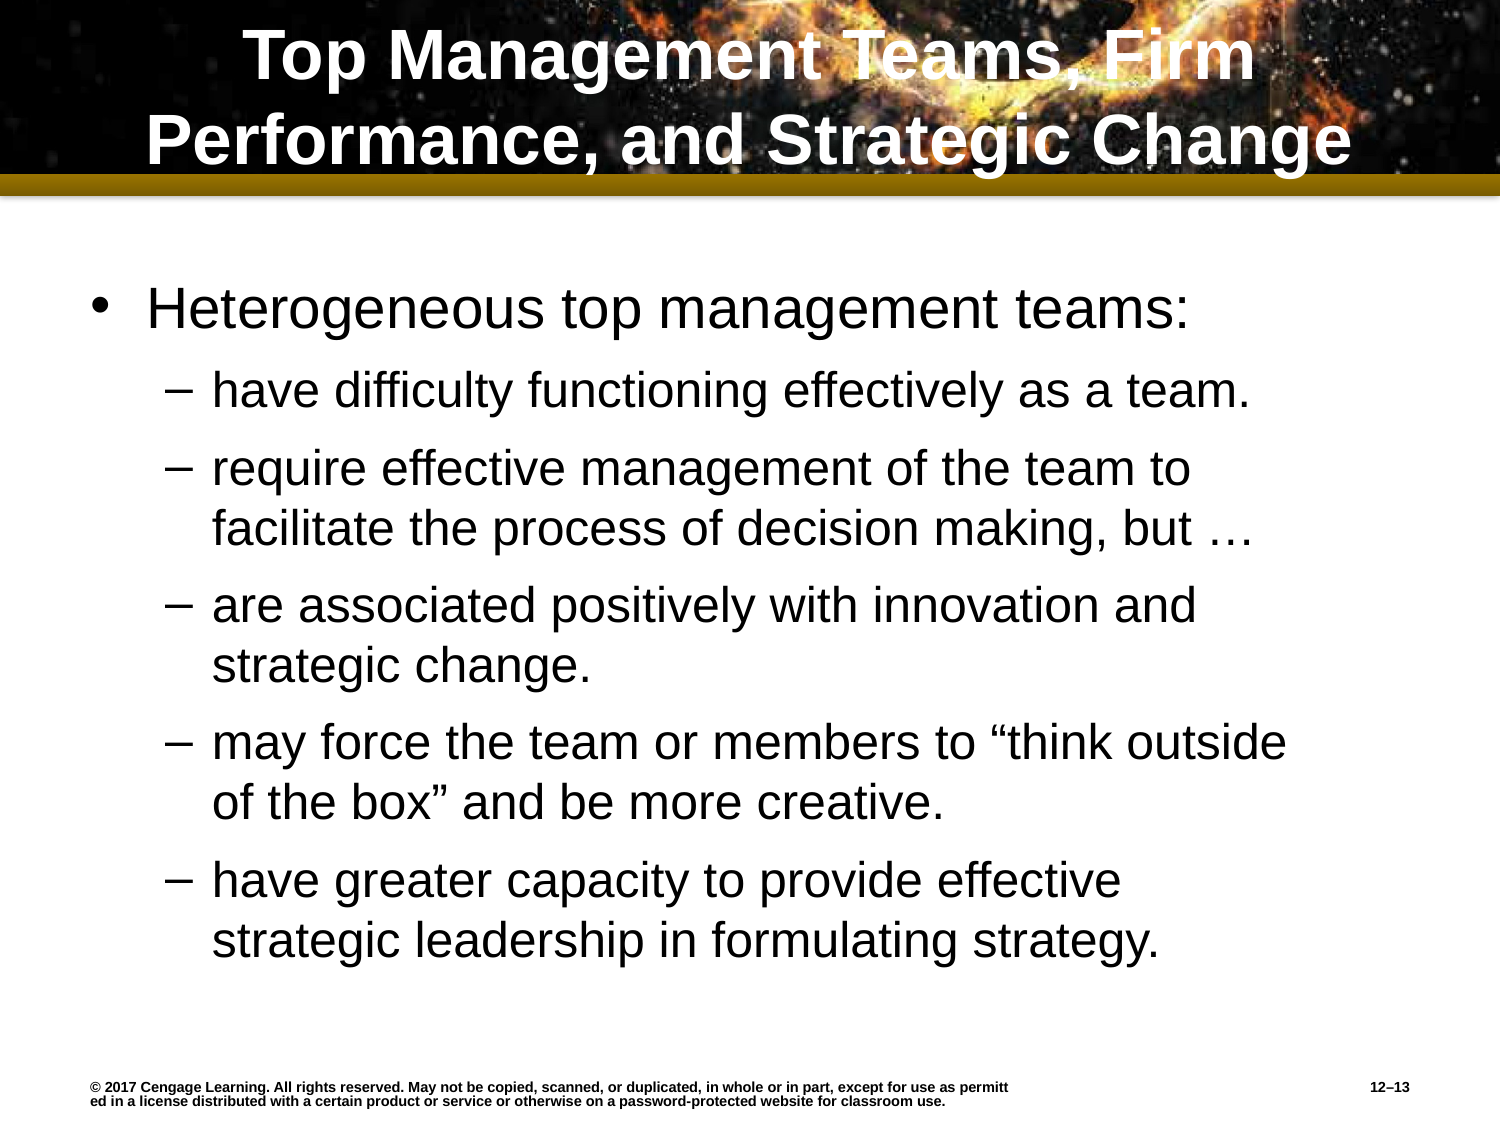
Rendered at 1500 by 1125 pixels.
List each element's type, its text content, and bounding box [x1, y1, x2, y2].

list Heterogeneous top management teams: have difficulty functioning effectively as a team. require effective management of the team to facilitate the process of decision making, but … are associated positively with innovation and strategic change. may force the team or members to “think outside of the box” and be more creative. have greater capacity to provide effective strategic leadership in formulating strategy. [75, 262, 1338, 1005]
title Top Management Teams, Firm Performance, and Strategic Change [0, 0, 1500, 188]
slide_number 12–13 [1275, 1062, 1425, 1103]
footer © 2017 Cengage Learning. All rights reserved. May not be copied, scanned, or duplicated, in whole or in part, except for use as permitted in a license distributed with a certain product or service or otherwise on a password-protected website for classroom use. [75, 1050, 1025, 1103]
